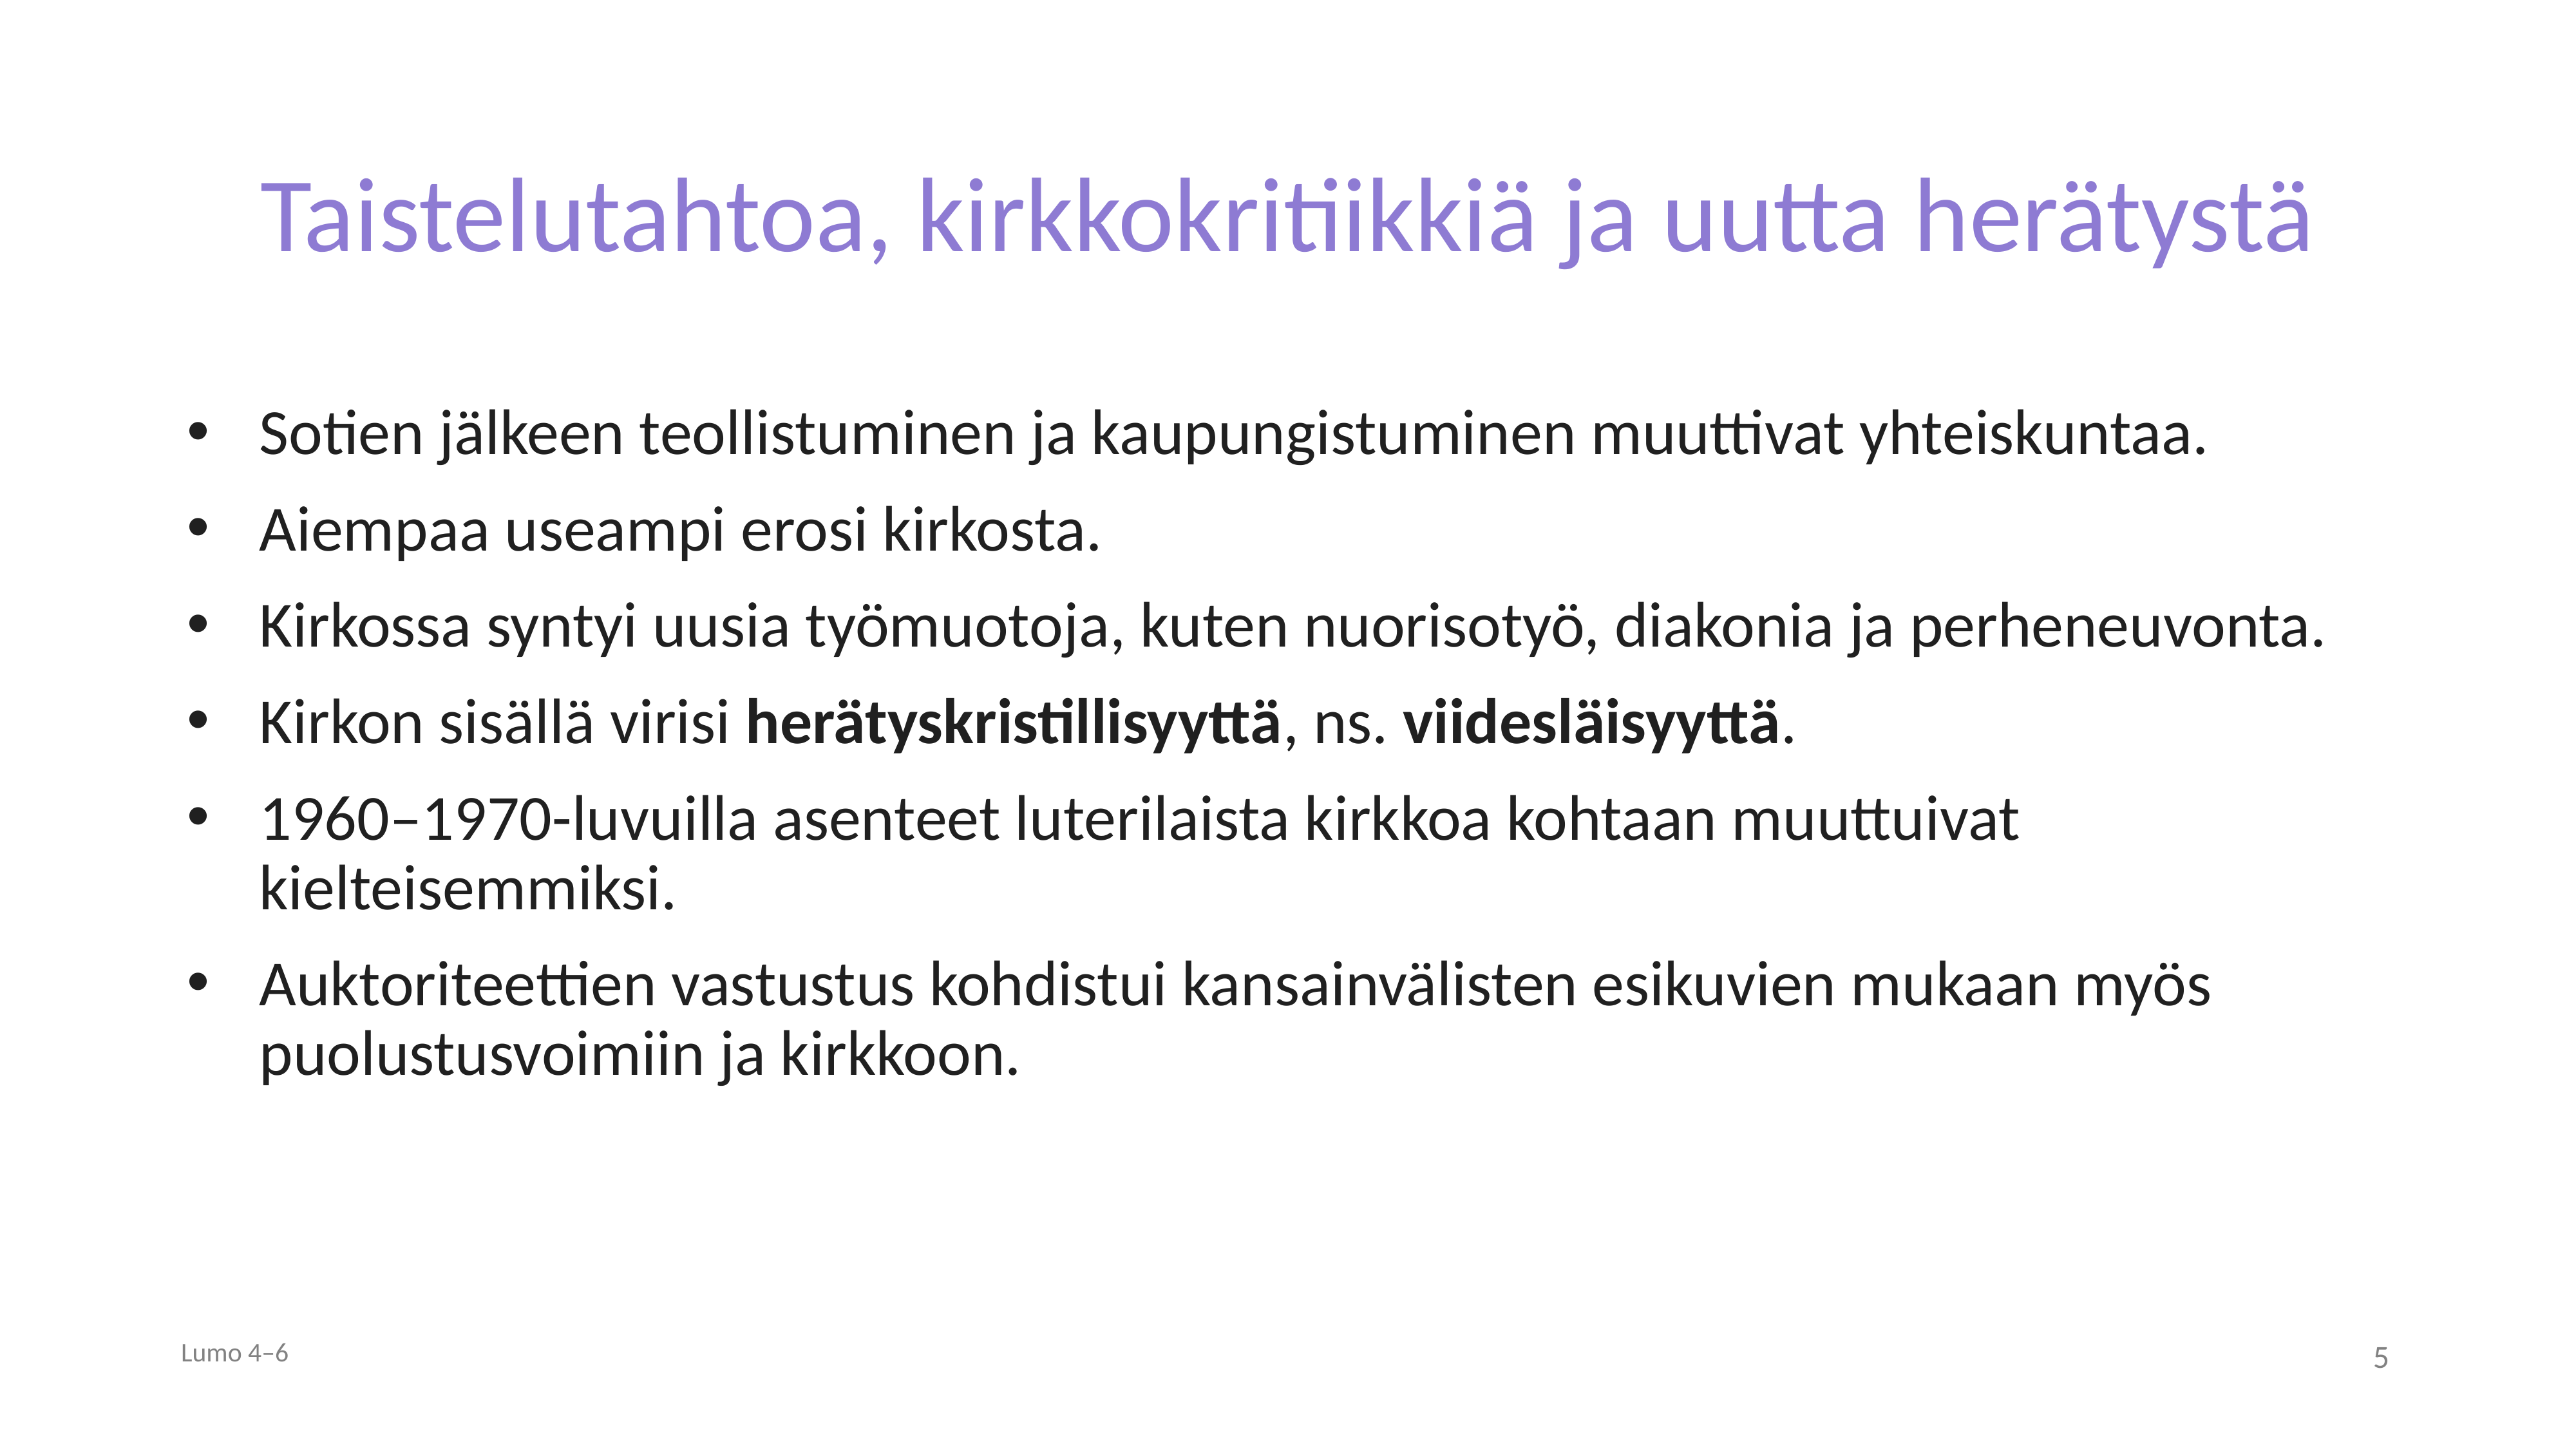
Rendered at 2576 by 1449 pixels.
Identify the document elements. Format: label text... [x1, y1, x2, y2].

list Sotien jälkeen teollistuminen ja kaupungistuminen muuttivat yhteiskuntaa. Aiempaa useampi erosi kirkosta. Kirkossa syntyi uusia työmuotoja, kuten nuorisotyö, diakonia ja perheneuvonta. Kirkon sisällä virisi herätyskristillisyyttä, ns. viidesläisyyttä. 1960–1970-luvuilla asenteet luterilaista kirkkoa kohtaan muuttuivat kielteisemmiksi. Auktoriteettien vastustus kohdistui kansainvälisten esikuvien mukaan myös puolustusvoimiin ja kirkkoon. [177, 393, 2399, 1255]
title Taistelutahtoa, kirkkokritiikkiä ja uutta herätystä [177, 77, 2399, 357]
footer Lumo 4–6 [171, 1294, 1041, 1372]
slide_number 5 [1819, 1302, 2399, 1380]
